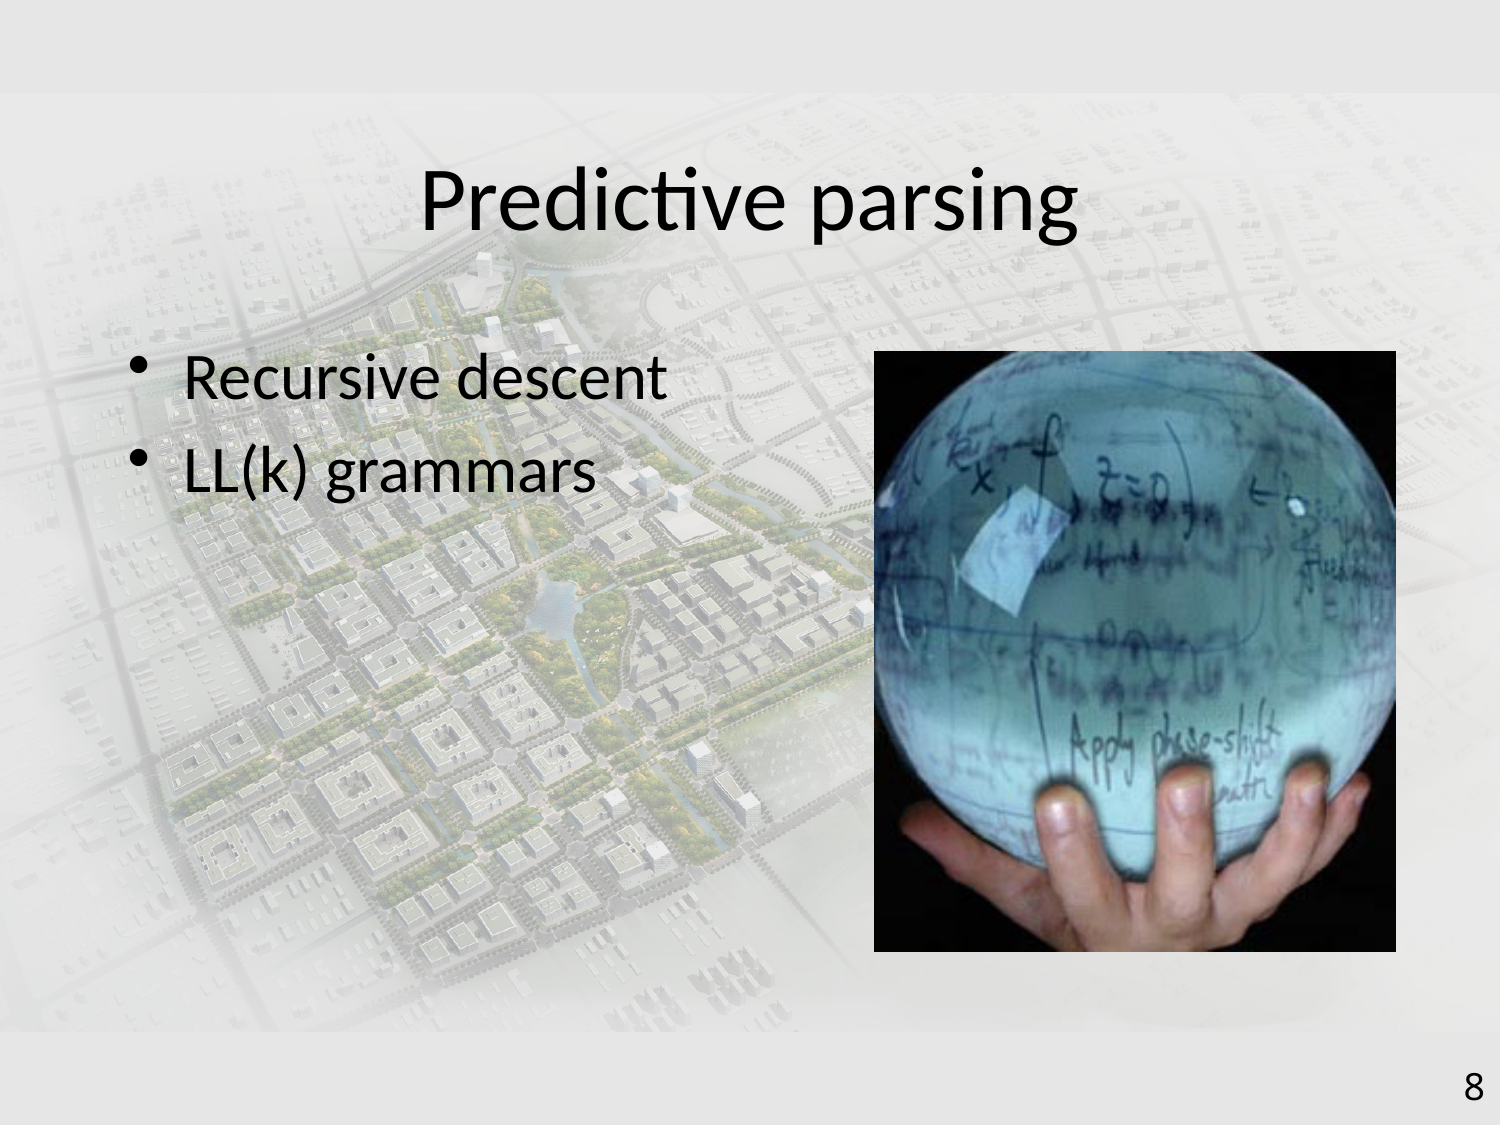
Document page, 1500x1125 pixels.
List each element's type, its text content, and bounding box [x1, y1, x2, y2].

picture [0, 93, 1500, 1032]
slide_number 8 [1187, 1055, 1500, 1102]
